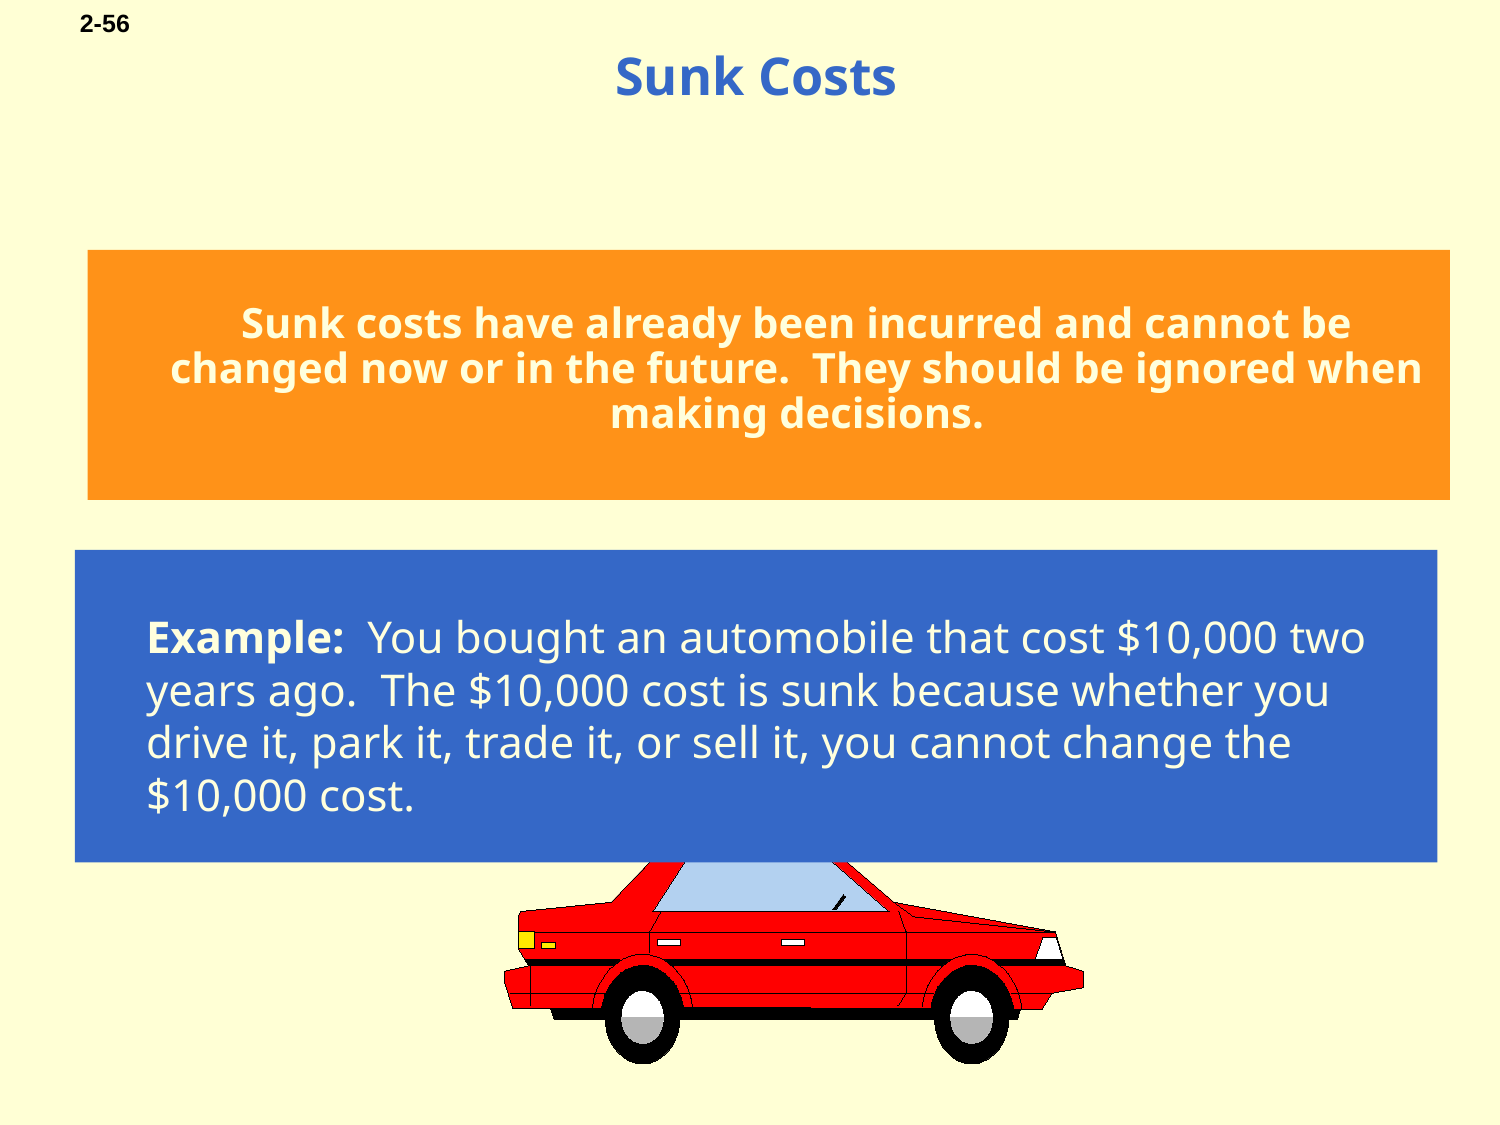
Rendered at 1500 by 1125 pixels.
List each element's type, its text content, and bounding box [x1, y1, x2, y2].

list Sunk costs have already been incurred and cannot be changed now or in the future. They should be ignored when making decisions. [87, 249, 1451, 501]
text_box Example: You bought an automobile that cost $10,000 two years ago. The $10,000 cost is sunk because whether you drive it, park it, trade it, or sell it, you cannot change the $10,000 cost. [74, 549, 1438, 863]
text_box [504, 837, 1084, 1064]
title Sunk Costs [24, 12, 1488, 138]
